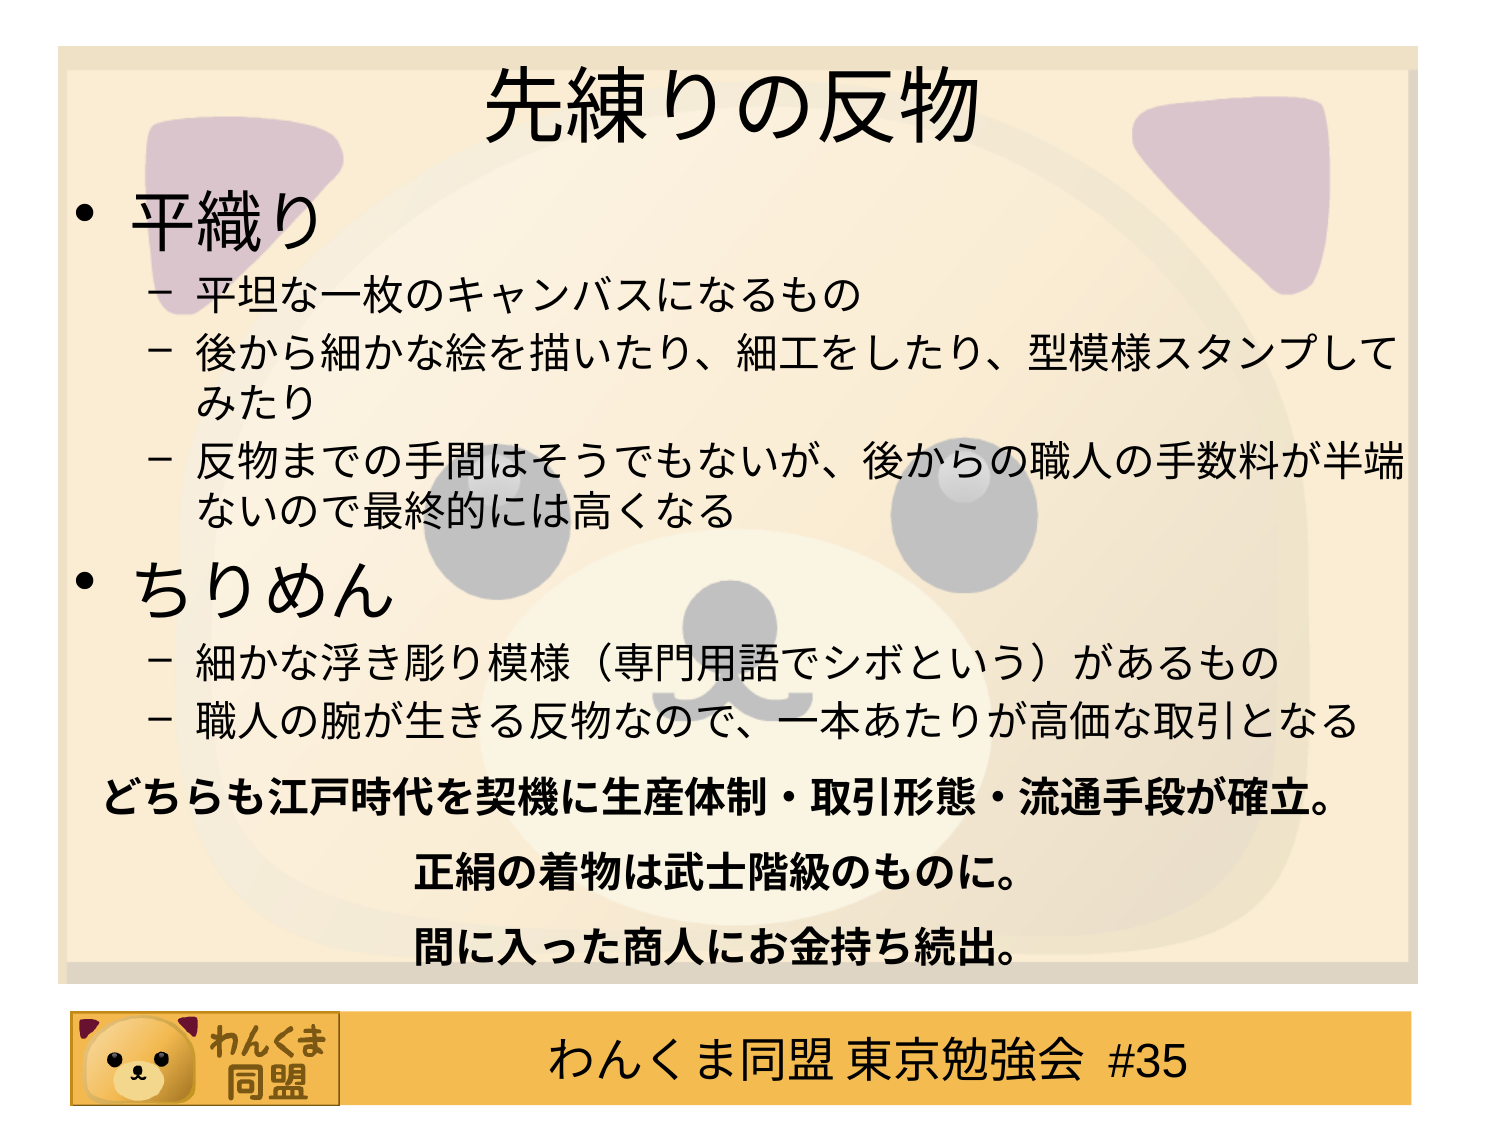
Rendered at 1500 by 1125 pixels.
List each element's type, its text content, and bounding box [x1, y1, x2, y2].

picture [70, 1011, 340, 1106]
title 先練りの反物 [58, 44, 1407, 162]
list 平織り 平坦な一枚のキャンバスになるもの 後から細かな絵を描いたり、細工をしたり、型模様スタンプしてみたり 反物までの手間はそうでもないが、後からの職人の手数料が半端ないので最終的には高くなる ちりめん 細かな浮き彫り模様（専門用語でシボという）があるもの 職人の腕が生きる反物なので、一本あたりが高価な取引となる [58, 172, 1426, 1006]
text_box どちらも江戸時代を契機に生産体制・取引形態・流通手段が確立。 正絹の着物は武士階級のものに。 間に入った商人にお金持ち続出。 [58, 738, 1395, 978]
picture [58, 46, 1418, 172]
